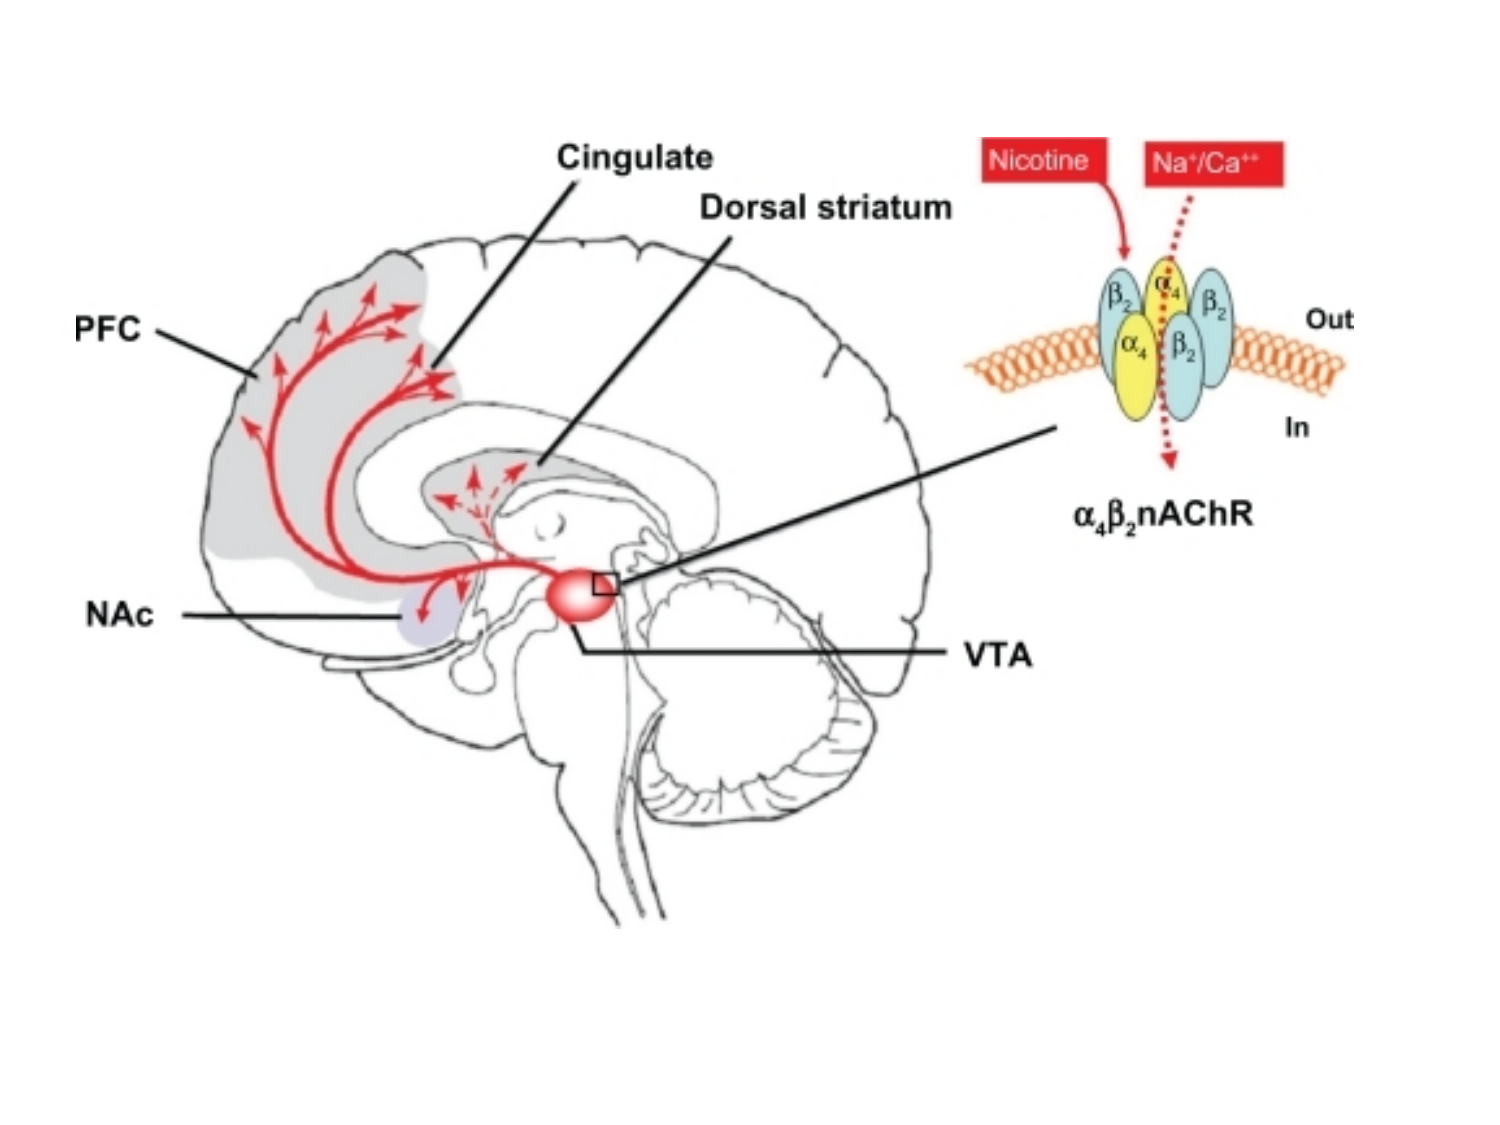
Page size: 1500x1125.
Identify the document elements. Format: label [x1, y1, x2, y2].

picture [76, 136, 1354, 929]
